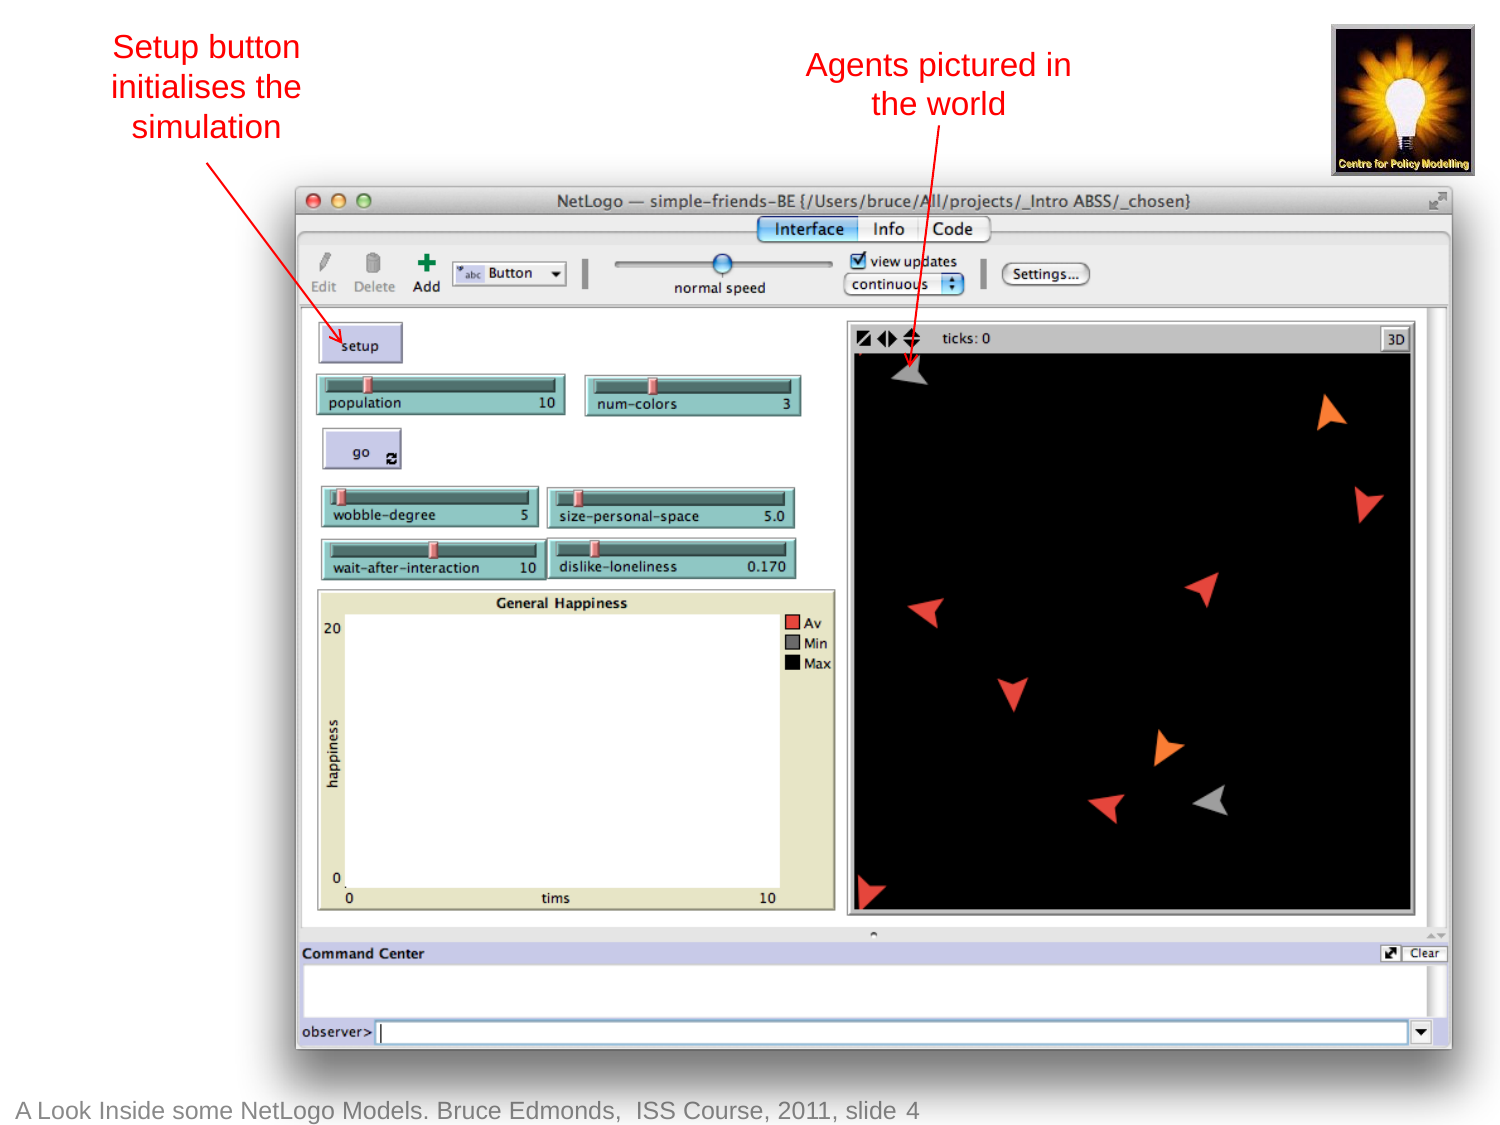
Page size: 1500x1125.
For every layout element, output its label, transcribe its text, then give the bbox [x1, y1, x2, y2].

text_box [791, 42, 1087, 368]
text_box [58, 24, 355, 345]
footer A Look Inside some NetLogo Models. Bruce Edmonds, ISS Course, 2011, slide 4 [0, 1093, 219, 1125]
picture [224, 24, 1500, 1125]
